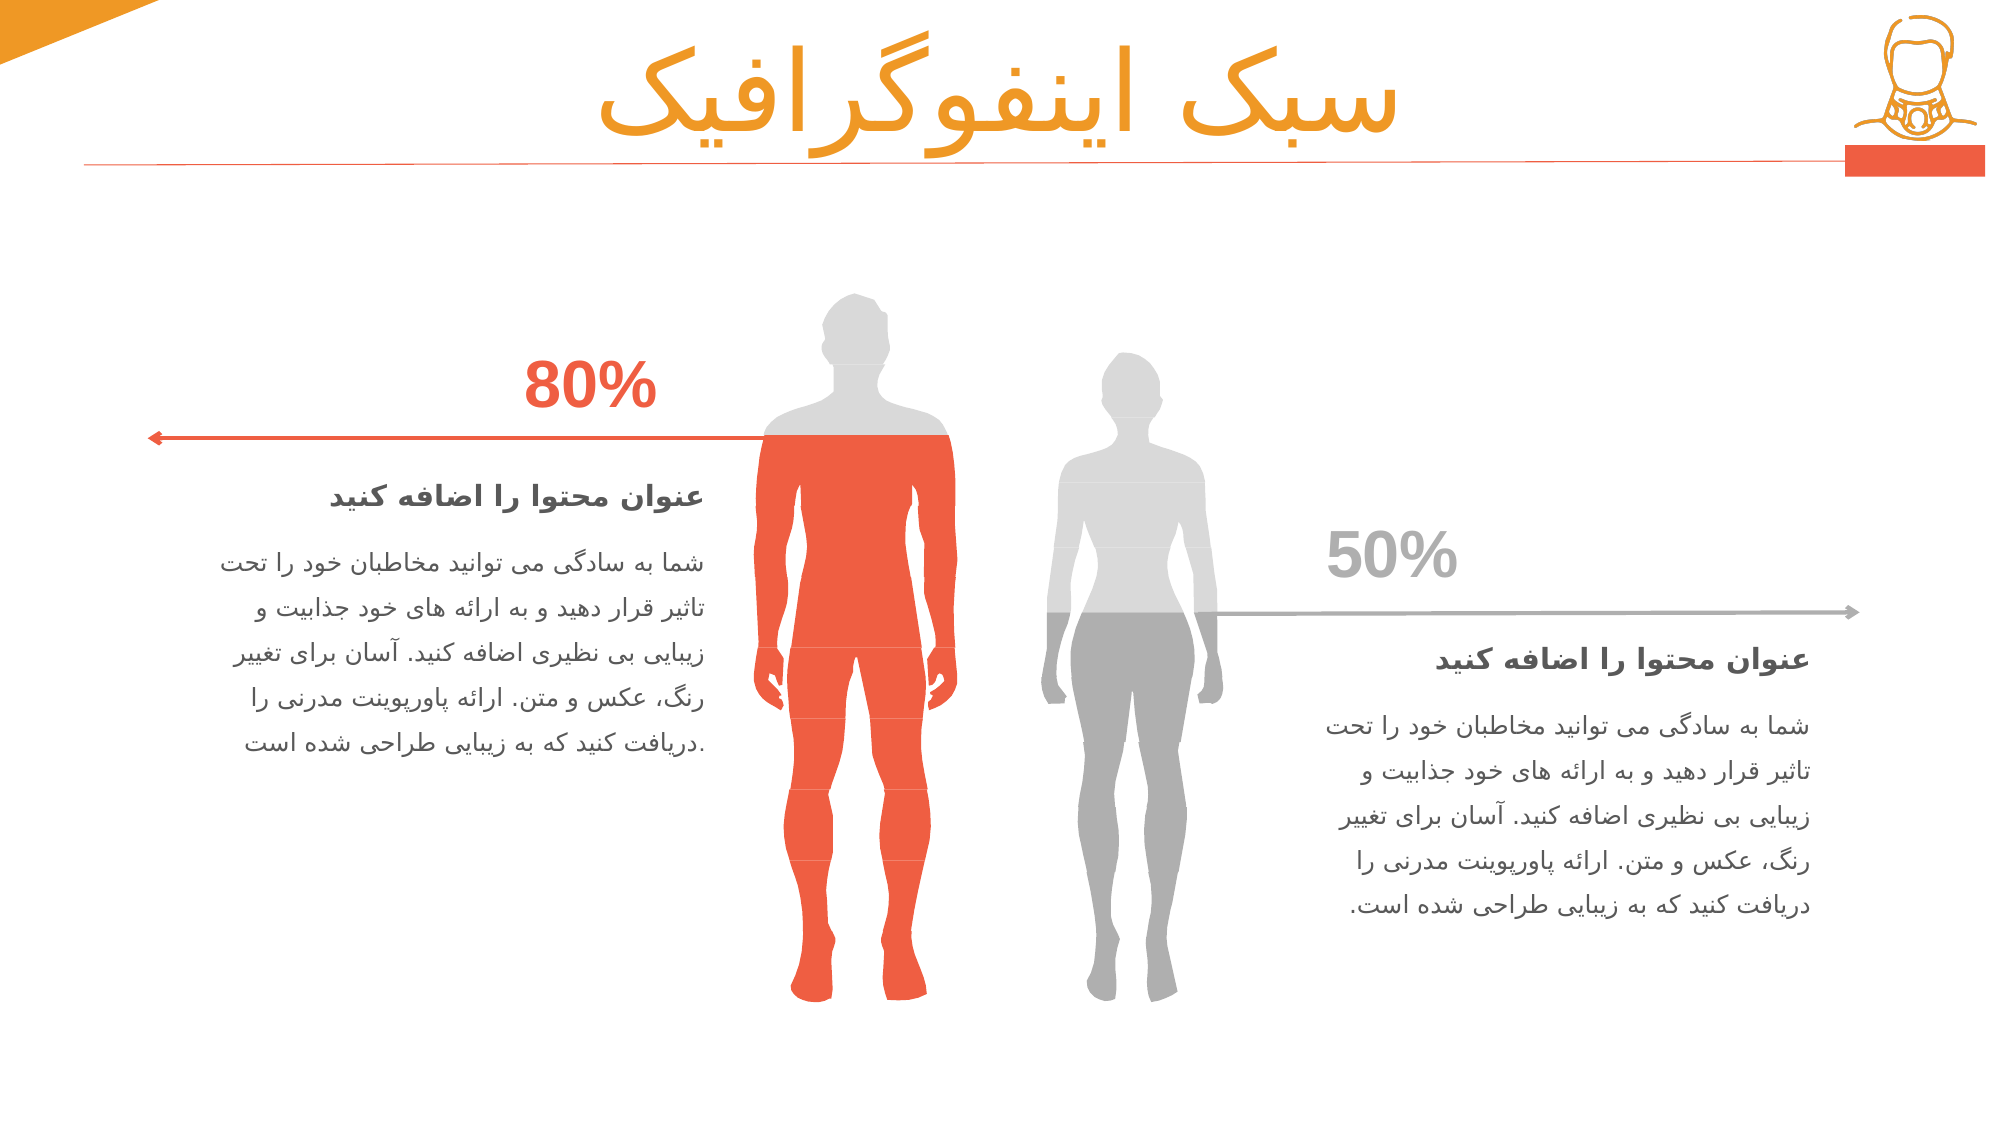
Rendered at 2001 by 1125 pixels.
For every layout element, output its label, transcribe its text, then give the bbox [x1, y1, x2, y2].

text_box 50% [1289, 503, 1496, 598]
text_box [753, 293, 958, 1003]
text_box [1282, 632, 1827, 881]
text_box [1844, 144, 1986, 178]
list سبک اینفوگرافیک [499, 35, 1501, 155]
text_box 80% [487, 333, 695, 429]
picture [1854, 15, 1977, 141]
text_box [177, 470, 721, 718]
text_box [83, 160, 1916, 165]
text_box [0, 0, 162, 66]
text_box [1041, 352, 1224, 1003]
